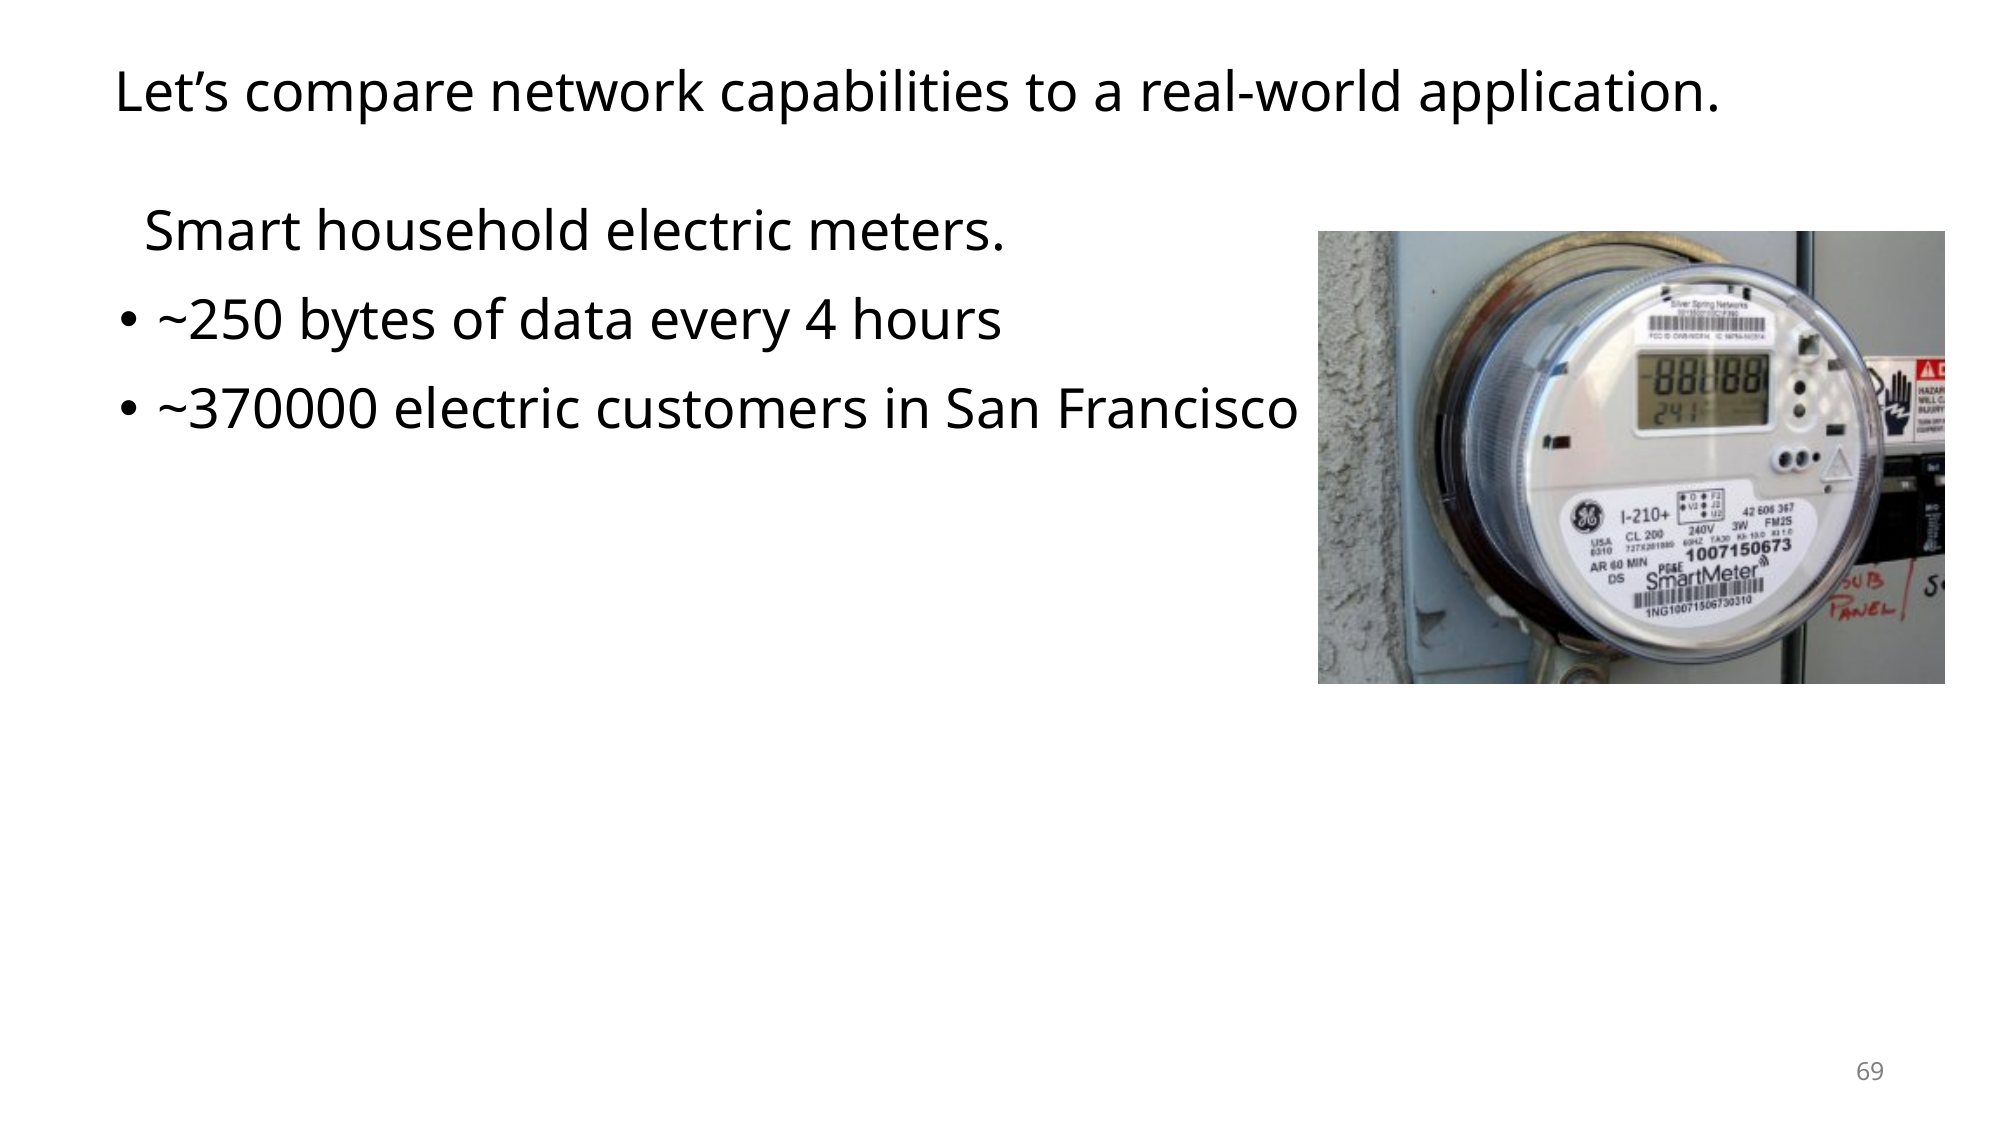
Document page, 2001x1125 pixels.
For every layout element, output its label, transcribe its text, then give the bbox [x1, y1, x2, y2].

slide_number 69 [1749, 1042, 1900, 1103]
picture [1318, 231, 1945, 684]
title Let’s compare network capabilities to a real-world application. [99, 37, 1900, 150]
